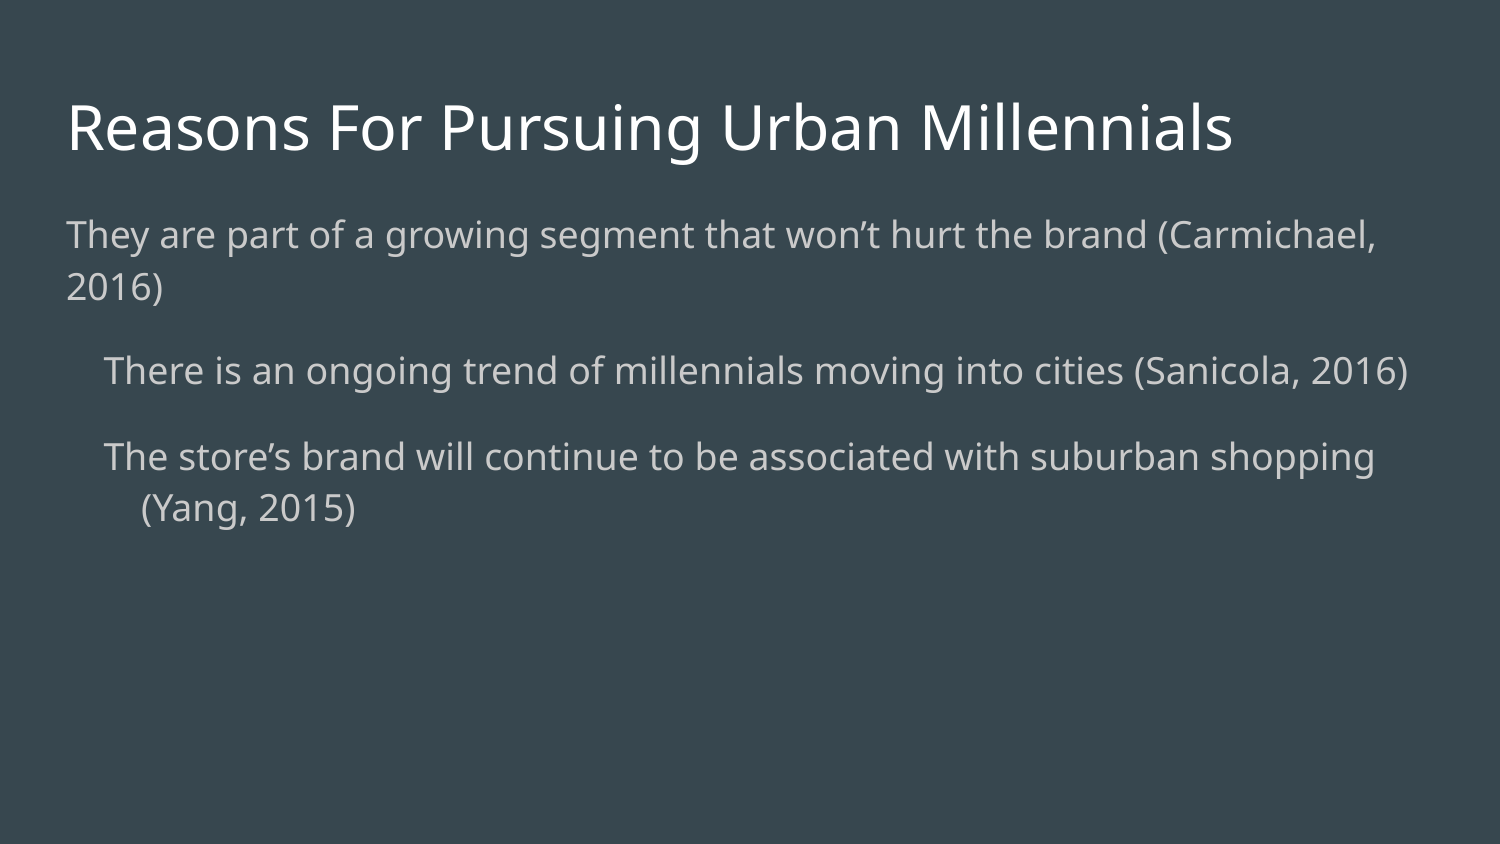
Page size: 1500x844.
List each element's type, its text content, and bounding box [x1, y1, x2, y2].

title Reasons For Pursuing Urban Millennials [51, 72, 1449, 167]
list They are part of a growing segment that won’t hurt the brand (Carmichael, 2016) There is an ongoing trend of millennials moving into cities (Sanicola, 2016) The store’s brand will continue to be associated with suburban shopping (Yang, 2015) [51, 189, 1449, 750]
